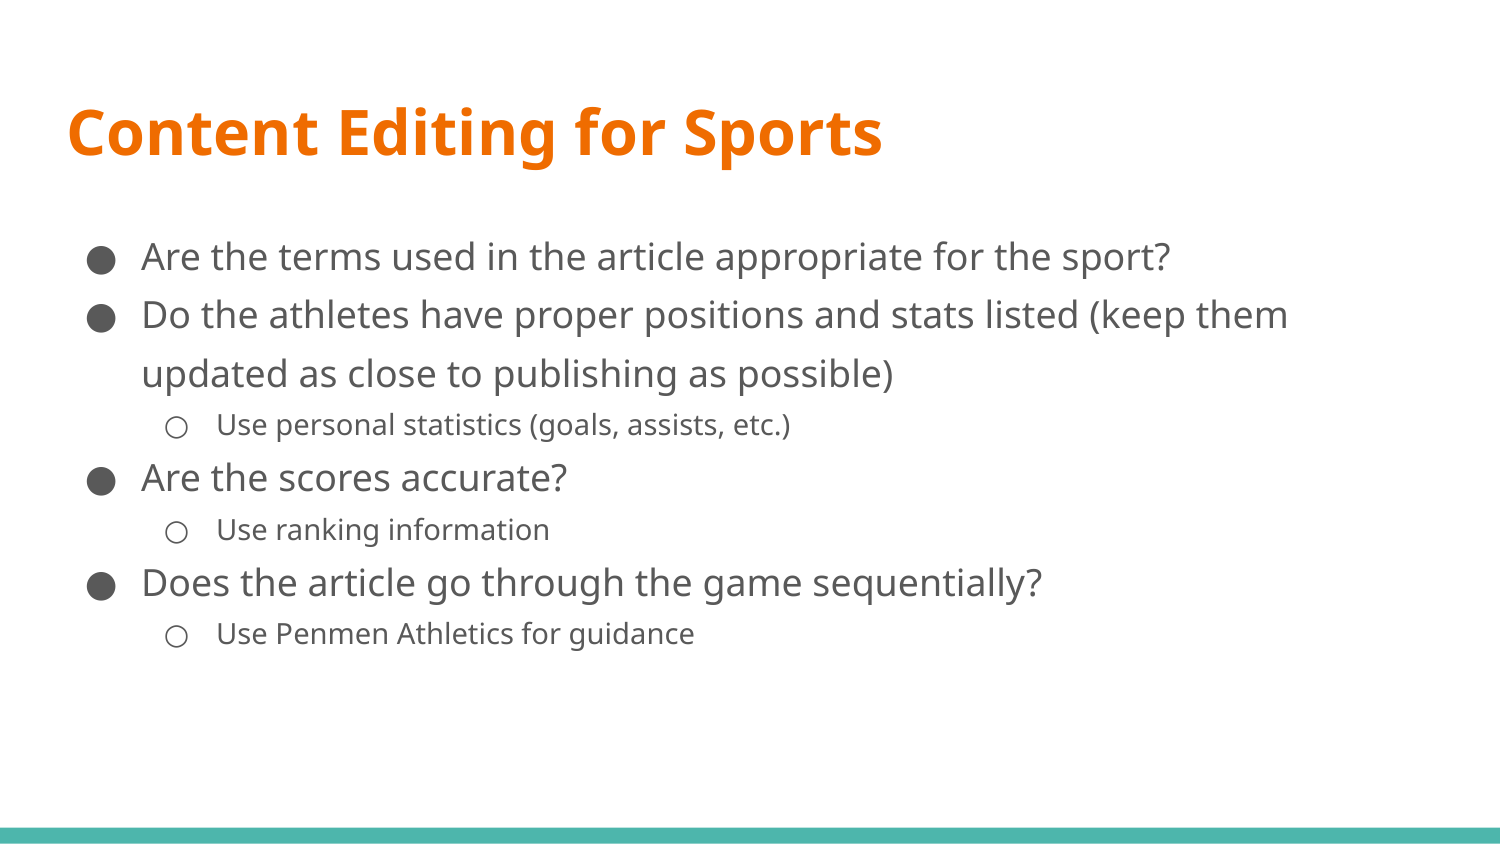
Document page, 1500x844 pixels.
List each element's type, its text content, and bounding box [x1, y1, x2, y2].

title Content Editing for Sports [51, 72, 1449, 189]
list Are the terms used in the article appropriate for the sport? Do the athletes have proper positions and stats listed (keep them updated as close to publishing as possible) Use personal statistics (goals, assists, etc.) Are the scores accurate? Use ranking information Does the article go through the game sequentially? Use Penmen Athletics for guidance [51, 207, 1449, 750]
